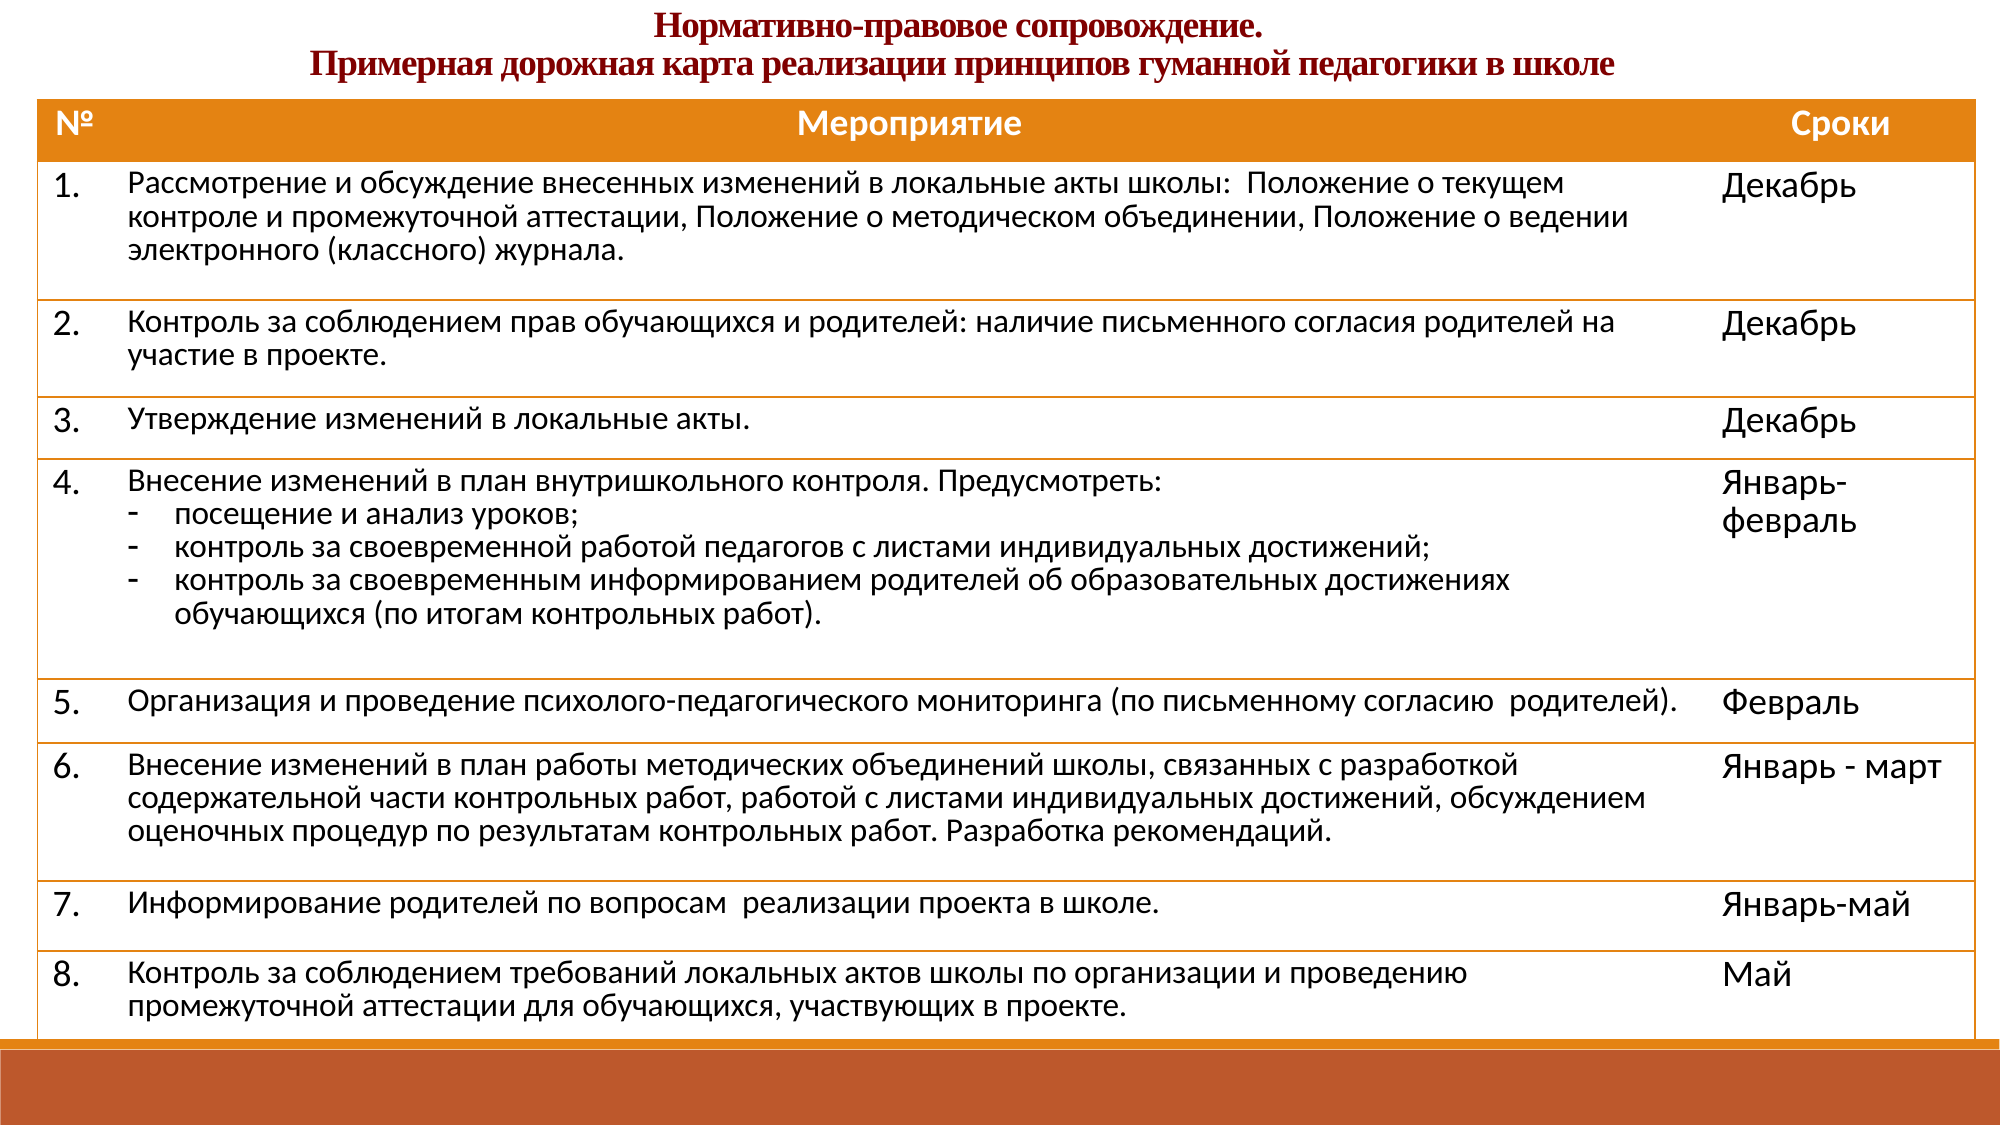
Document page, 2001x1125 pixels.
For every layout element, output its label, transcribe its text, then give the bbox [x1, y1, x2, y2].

table_cell Декабрь [1707, 162, 1974, 299]
table_cell 7. [38, 882, 113, 950]
table_cell Январь-май [1707, 882, 1974, 950]
table_cell Май [1707, 952, 1974, 1048]
table_cell Рассмотрение и обсуждение внесенных изменений в локальные акты школы: Положение о текущем контроле и промежуточной аттестации, Положение о методическом объединении, Положение о ведении электронного (классного) журнала. [113, 162, 1707, 299]
table_cell 2. [38, 301, 113, 396]
table_cell 8. [38, 952, 113, 1048]
table_cell Контроль за соблюдением требований локальных актов школы по организации и проведению промежуточной аттестации для обучающихся, участвующих в проекте. [113, 952, 1707, 1048]
table_header № [38, 101, 113, 161]
table_header Мероприятие [113, 101, 1707, 161]
table_cell Контроль за соблюдением прав обучающихся и родителей: наличие письменного согласия родителей на участие в проекте. [113, 301, 1707, 396]
table_cell Декабрь [1707, 301, 1974, 396]
table_cell Организация и проведение психолого-педагогического мониторинга (по письменному согласию родителей). [113, 680, 1707, 742]
table_cell 3. [38, 398, 113, 458]
table_cell Внесение изменений в план внутришкольного контроля. Предусмотреть: посещение и анализ уроков; контроль за своевременной работой педагогов с листами индивидуальных достижений; контроль за своевременным информированием родителей об образовательных достижениях обучающихся (по итогам контрольных работ). [113, 460, 1707, 678]
title Нормативно-правовое сопровождение. Примерная дорожная карта реализации принципов гуманной педагогики в школе [0, 0, 1925, 91]
table_cell Информирование родителей по вопросам реализации проекта в школе. [113, 882, 1707, 950]
table_cell Февраль [1707, 680, 1974, 742]
table_cell 4. [38, 460, 113, 678]
table_cell Внесение изменений в план работы методических объединений школы, связанных с разработкой содержательной части контрольных работ, работой с листами индивидуальных достижений, обсуждением оценочных процедур по результатам контрольных работ. Разработка рекомендаций. [113, 744, 1707, 880]
table_header Сроки [1707, 101, 1974, 161]
table_cell Декабрь [1707, 398, 1974, 458]
table_cell 5. [38, 680, 113, 742]
table_cell 6. [38, 744, 113, 880]
table_cell Январь - март [1707, 744, 1974, 880]
table_cell 1. [38, 162, 113, 299]
table_cell Январь-февраль [1707, 460, 1974, 678]
table_cell Утверждение изменений в локальные акты. [113, 398, 1707, 458]
